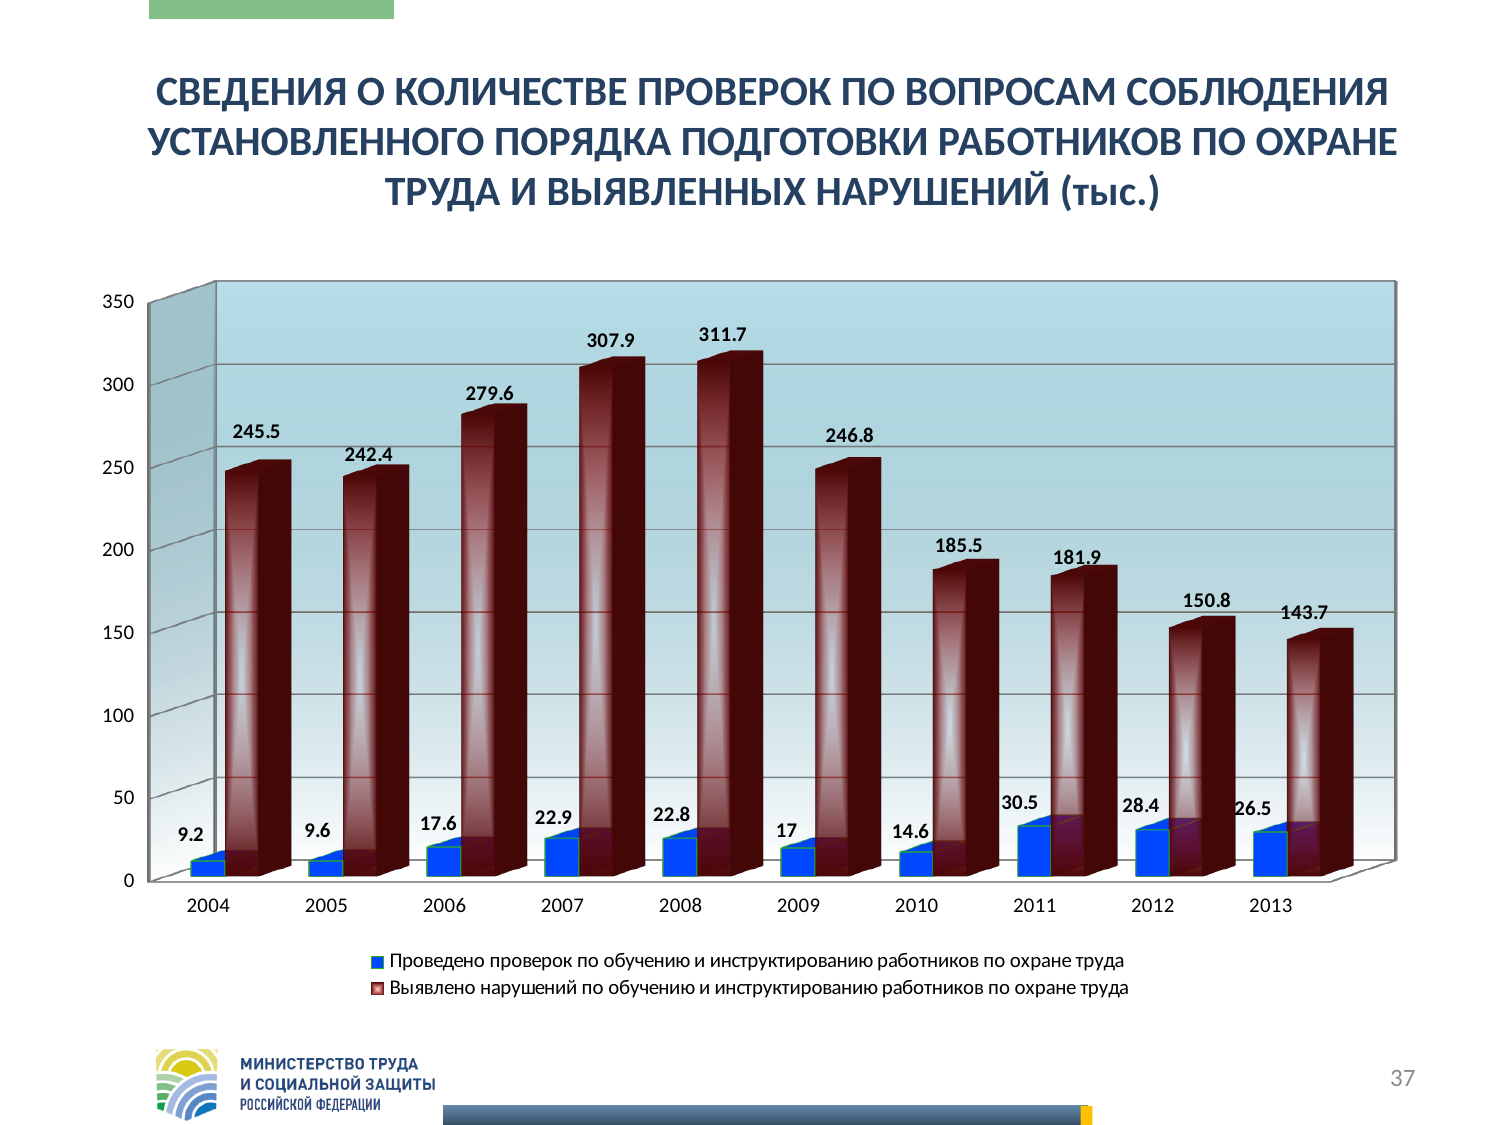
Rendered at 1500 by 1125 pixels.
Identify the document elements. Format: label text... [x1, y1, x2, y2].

picture [147, 1043, 444, 1125]
text_box [1079, 1104, 1094, 1125]
title СВЕДЕНИЯ О КОЛИЧЕСТВЕ ПРОВЕРОК ПО ВОПРОСАМ СОБЛЮДЕНИЯ УСТАНОВЛЕННОГО ПОРЯДКА ПОДГОТОВКИ РАБОТНИКОВ ПО ОХРАНЕ ТРУДА И ВЫЯВЛЕННЫХ НАРУШЕНИЙ (тыс.) [74, 44, 1471, 233]
chart [74, 262, 1426, 1006]
picture [149, 0, 394, 19]
slide_number 37 [1080, 1046, 1431, 1107]
text_box [448, 1105, 1079, 1125]
